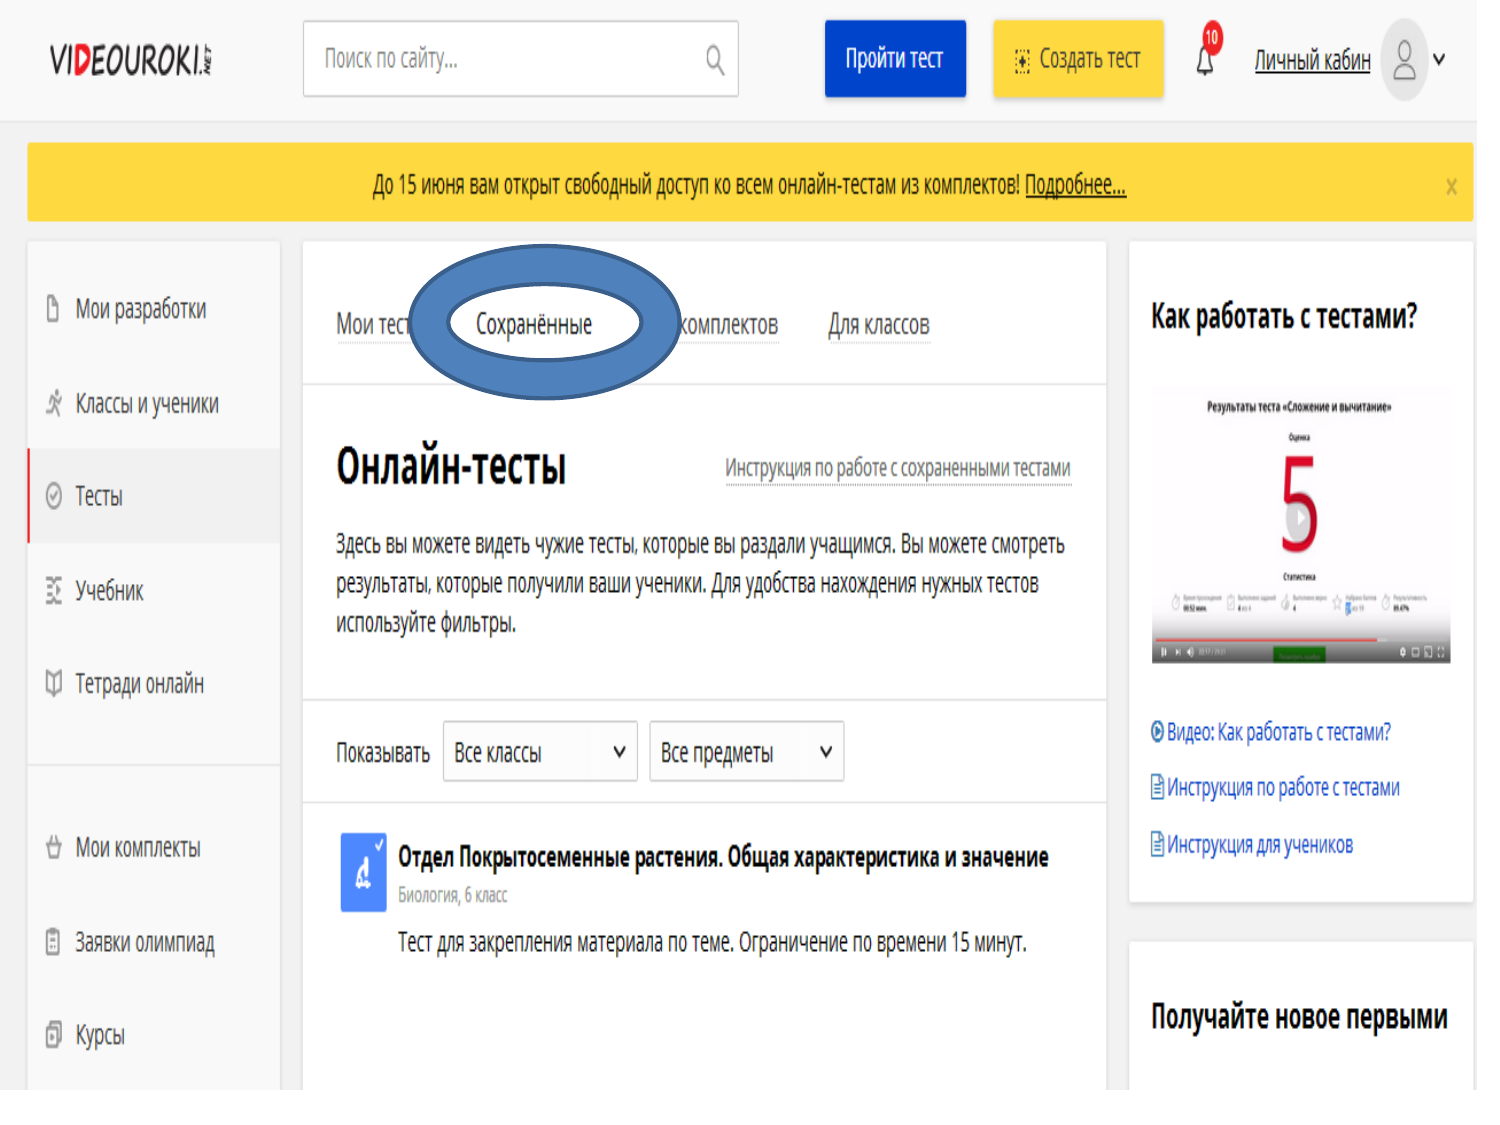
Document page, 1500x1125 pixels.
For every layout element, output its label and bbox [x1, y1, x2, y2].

list [0, 0, 1477, 1091]
